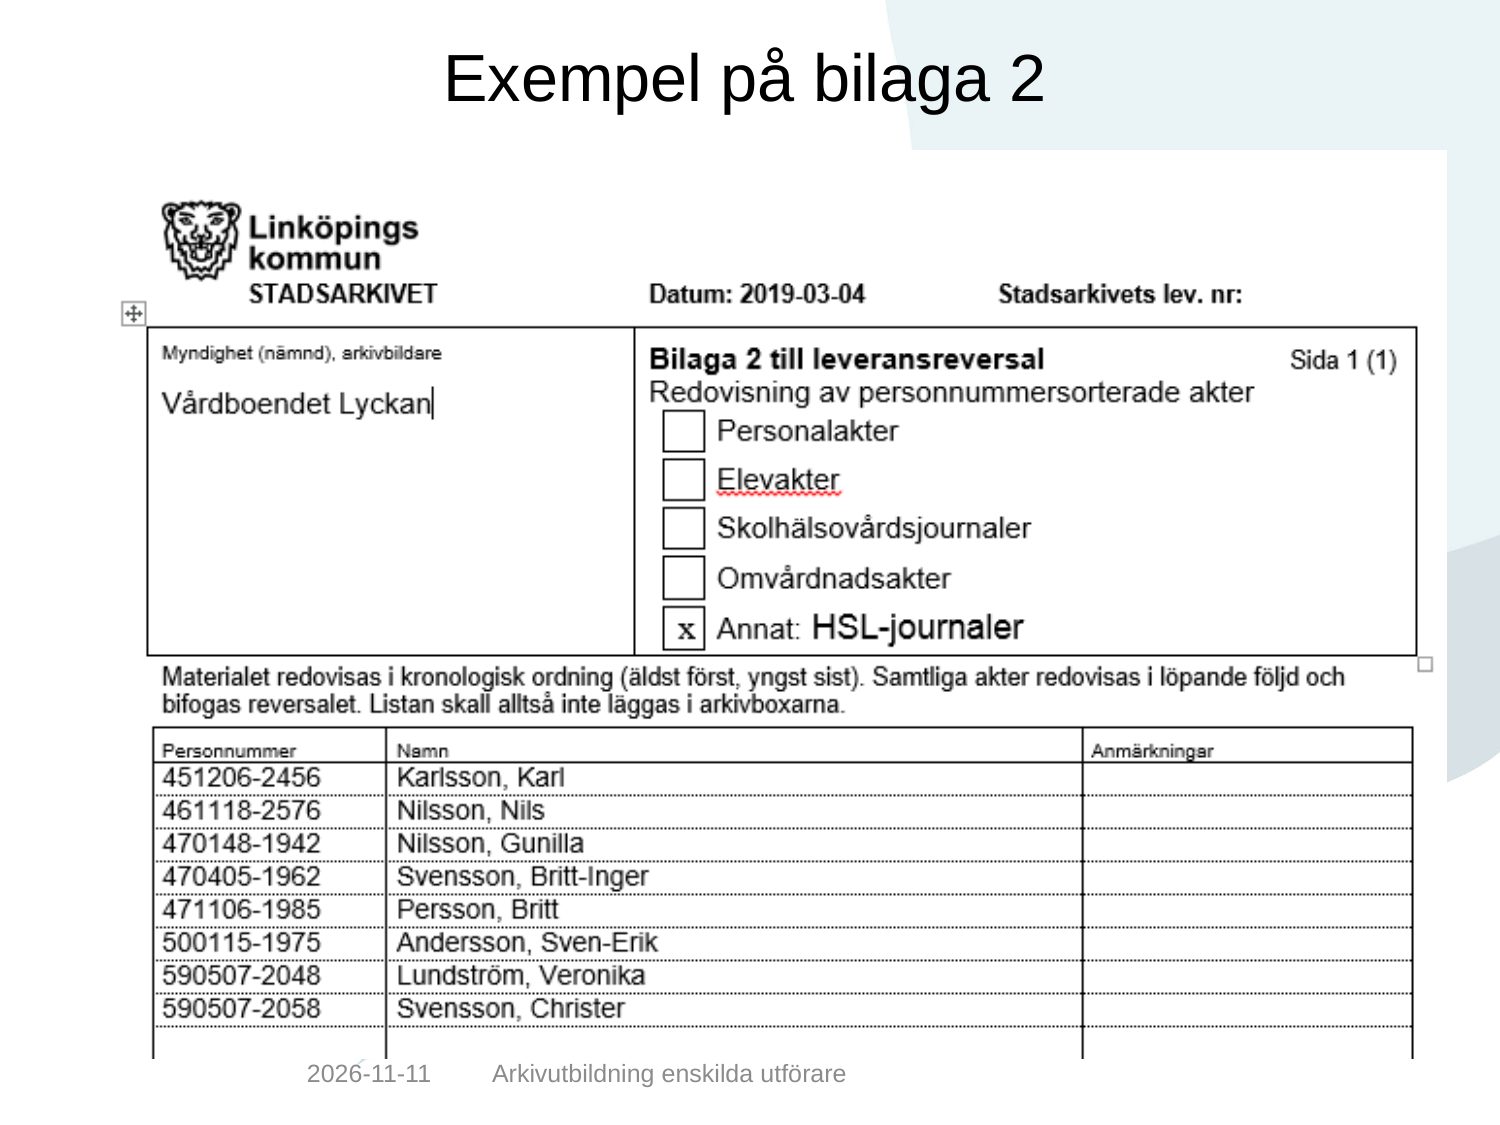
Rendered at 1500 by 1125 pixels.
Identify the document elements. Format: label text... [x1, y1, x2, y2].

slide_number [291, 1066, 477, 1103]
picture [0, 0, 1500, 1125]
footer Arkivutbildning enskilda utförare [477, 1066, 1070, 1103]
text_box Exempel på bilaga 2 [107, 27, 1383, 149]
